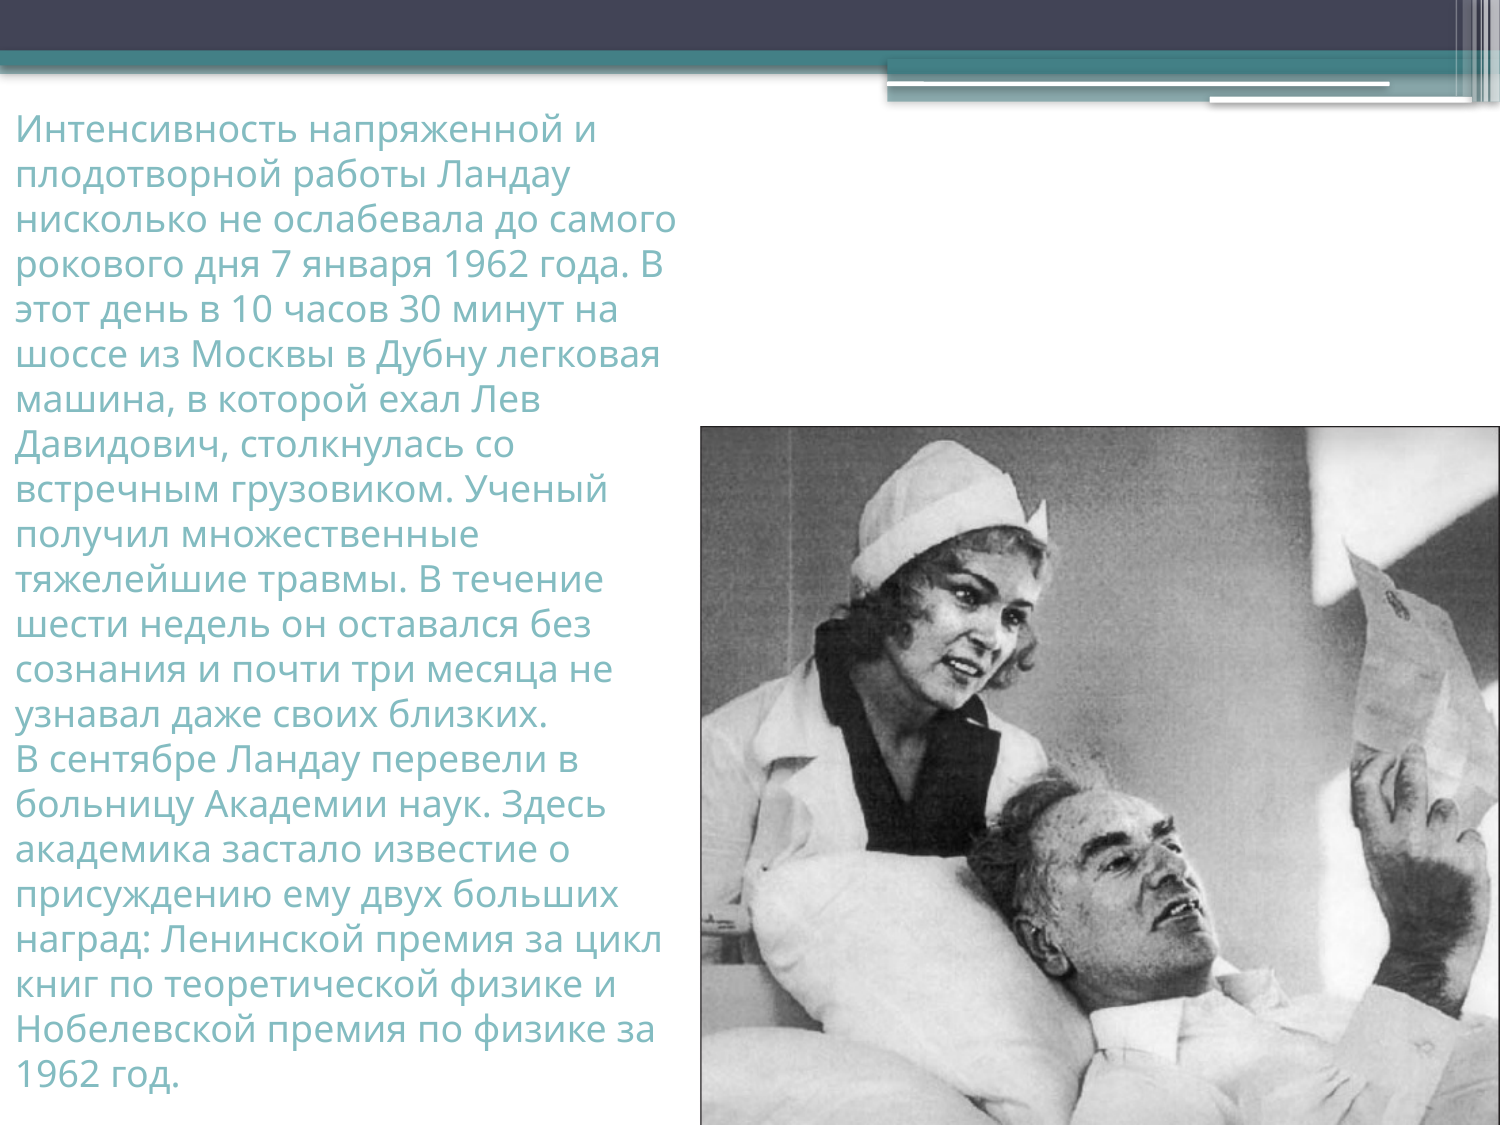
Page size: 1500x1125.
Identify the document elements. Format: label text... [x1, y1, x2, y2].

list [699, 426, 1500, 1125]
title Интенсивность напряженной и плодотворной работы Ландау нисколько не ослабевала до самого рокового дня 7 января 1962 года. В этот день в 10 часов 30 минут на шоссе из Москвы в Дубну легковая машина, в которой ехал Лев Давидович, столкнулась со встречным грузовиком. Ученый получил множественные тяжелейшие травмы. В течение шести недель он оставался без сознания и почти три месяца не узнавал даже своих близких. В сентябре Ландау перевели в больницу Академии наук. Здесь академика застало известие о присуждению ему двух больших наград: Ленинской премия за цикл книг по теоретической физике и Нобелевской премия по физике за 1962 год. [0, 75, 725, 1125]
